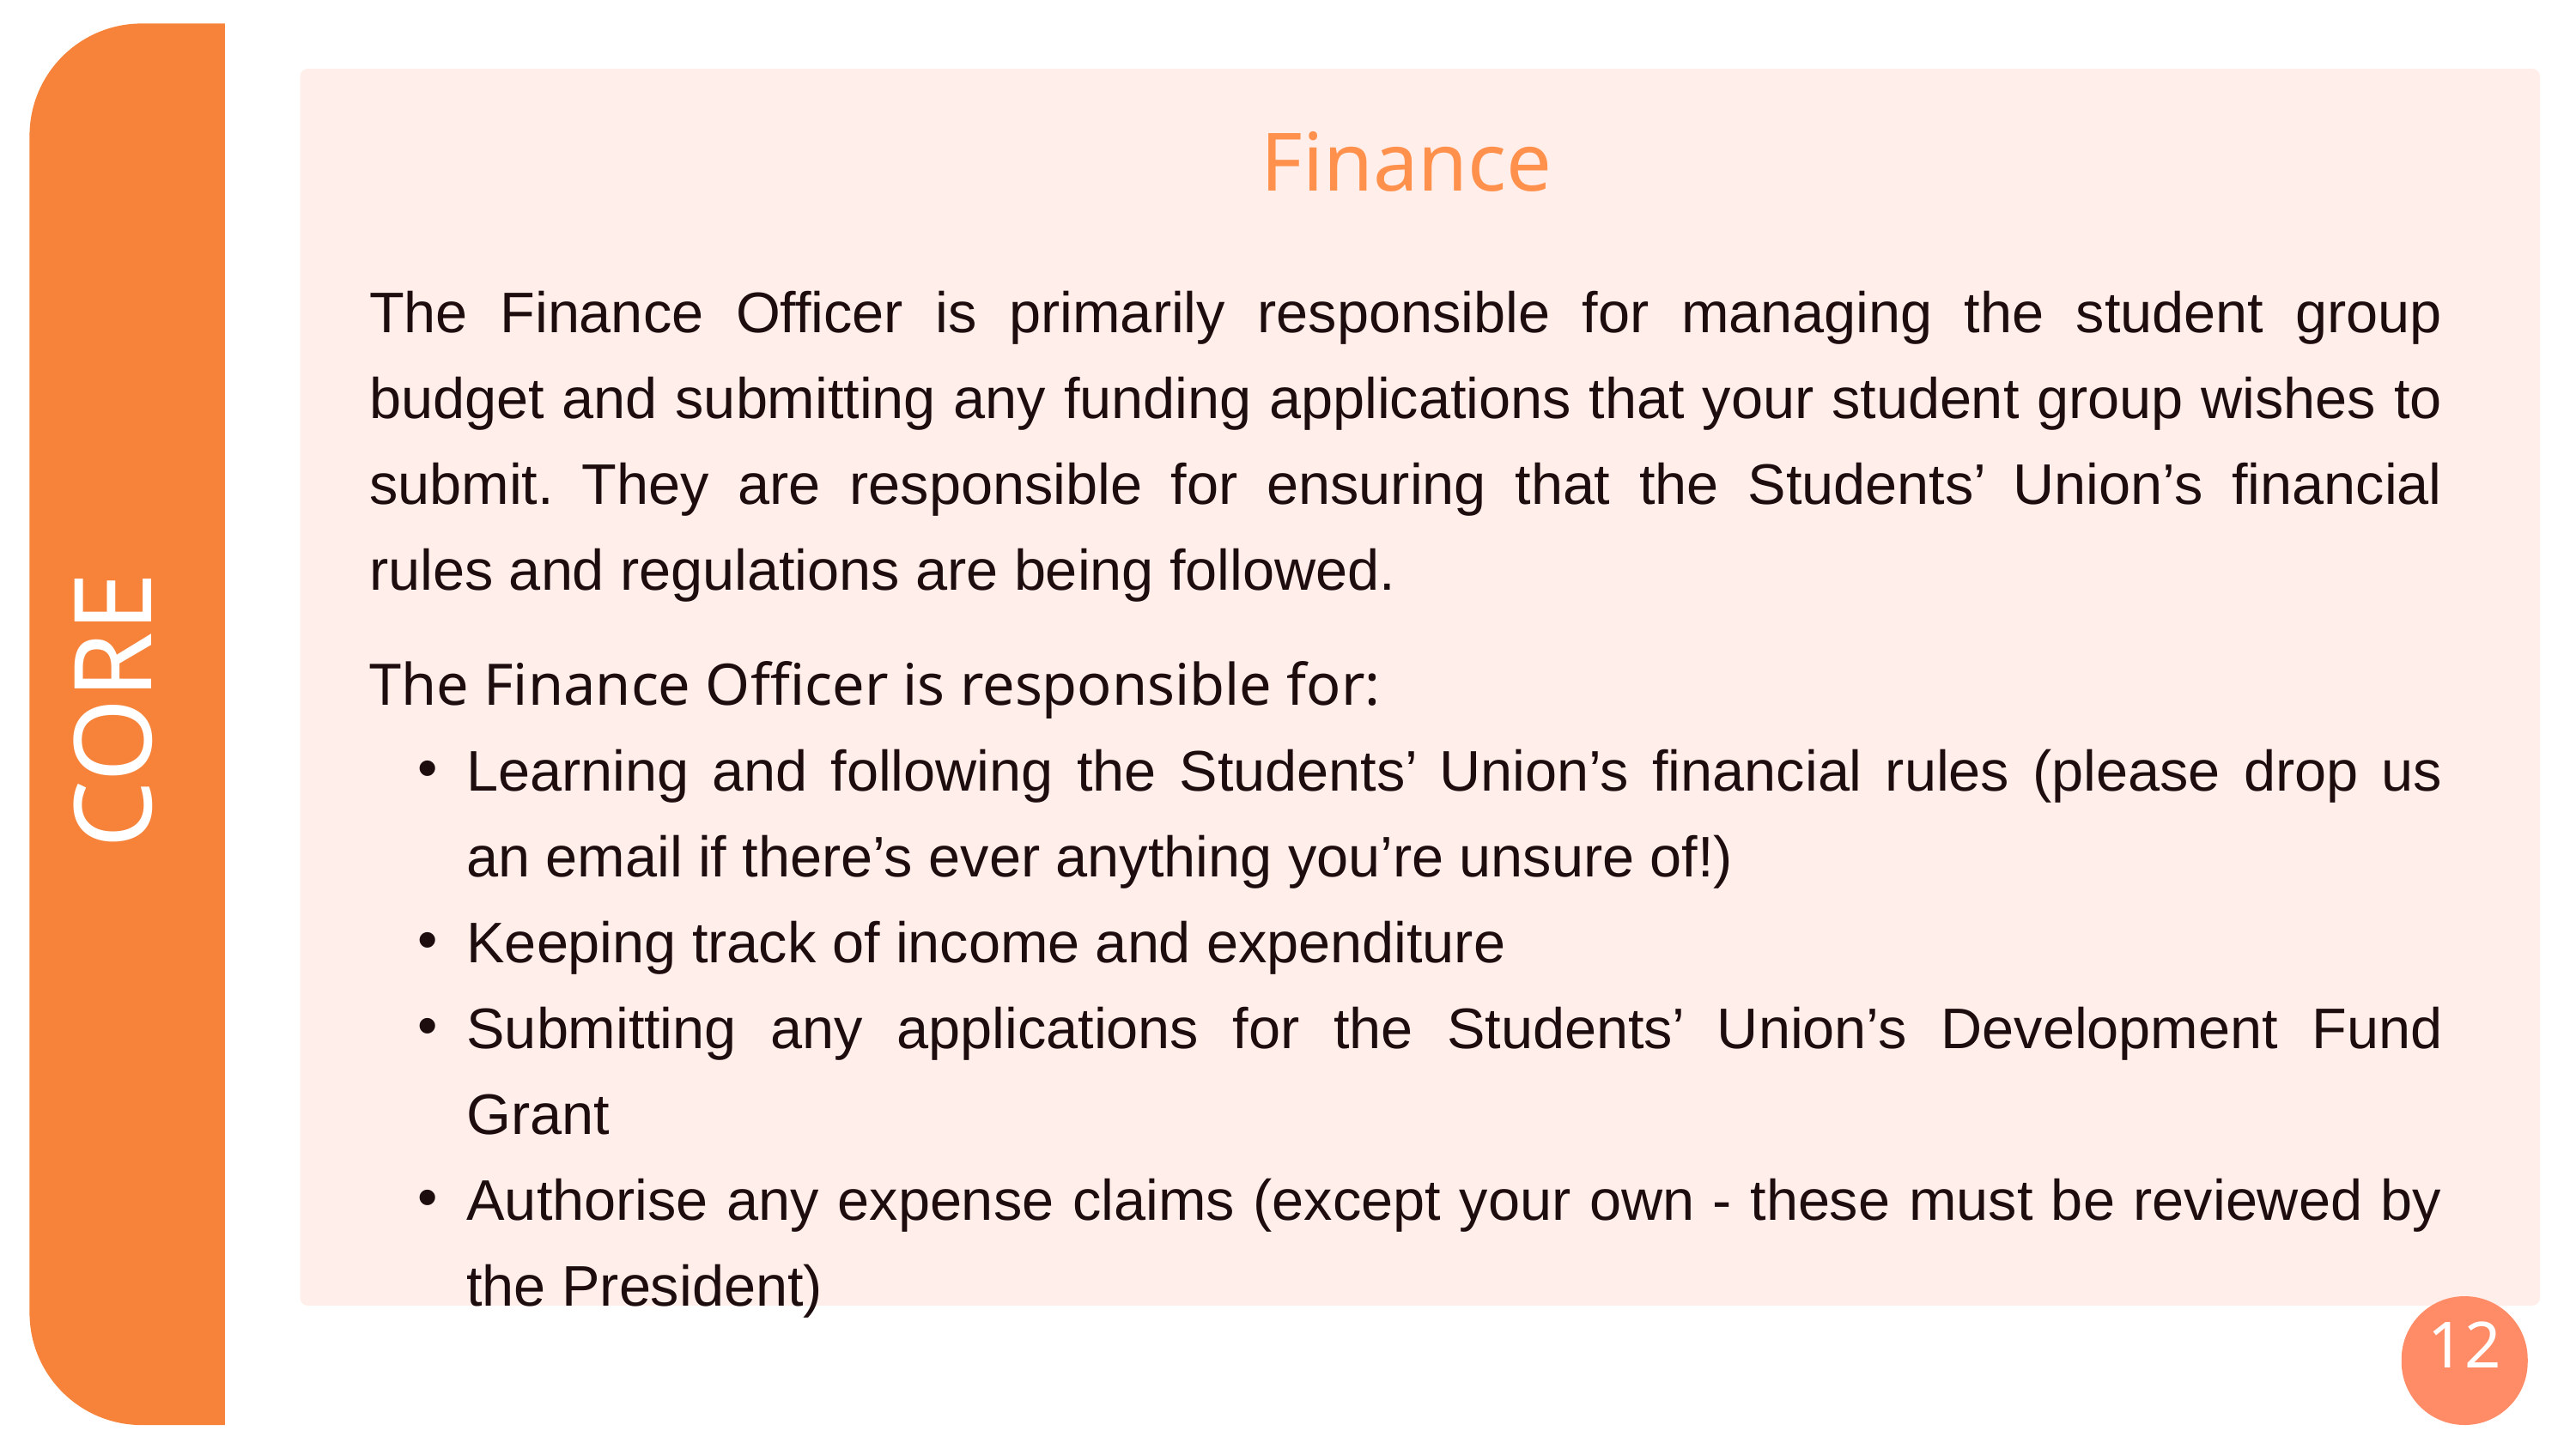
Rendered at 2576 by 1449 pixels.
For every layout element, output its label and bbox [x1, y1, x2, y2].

text_box [29, 23, 218, 1426]
text_box [2389, 1295, 2541, 1426]
text_box [300, 68, 2541, 1307]
text_box [224, 0, 2576, 1449]
